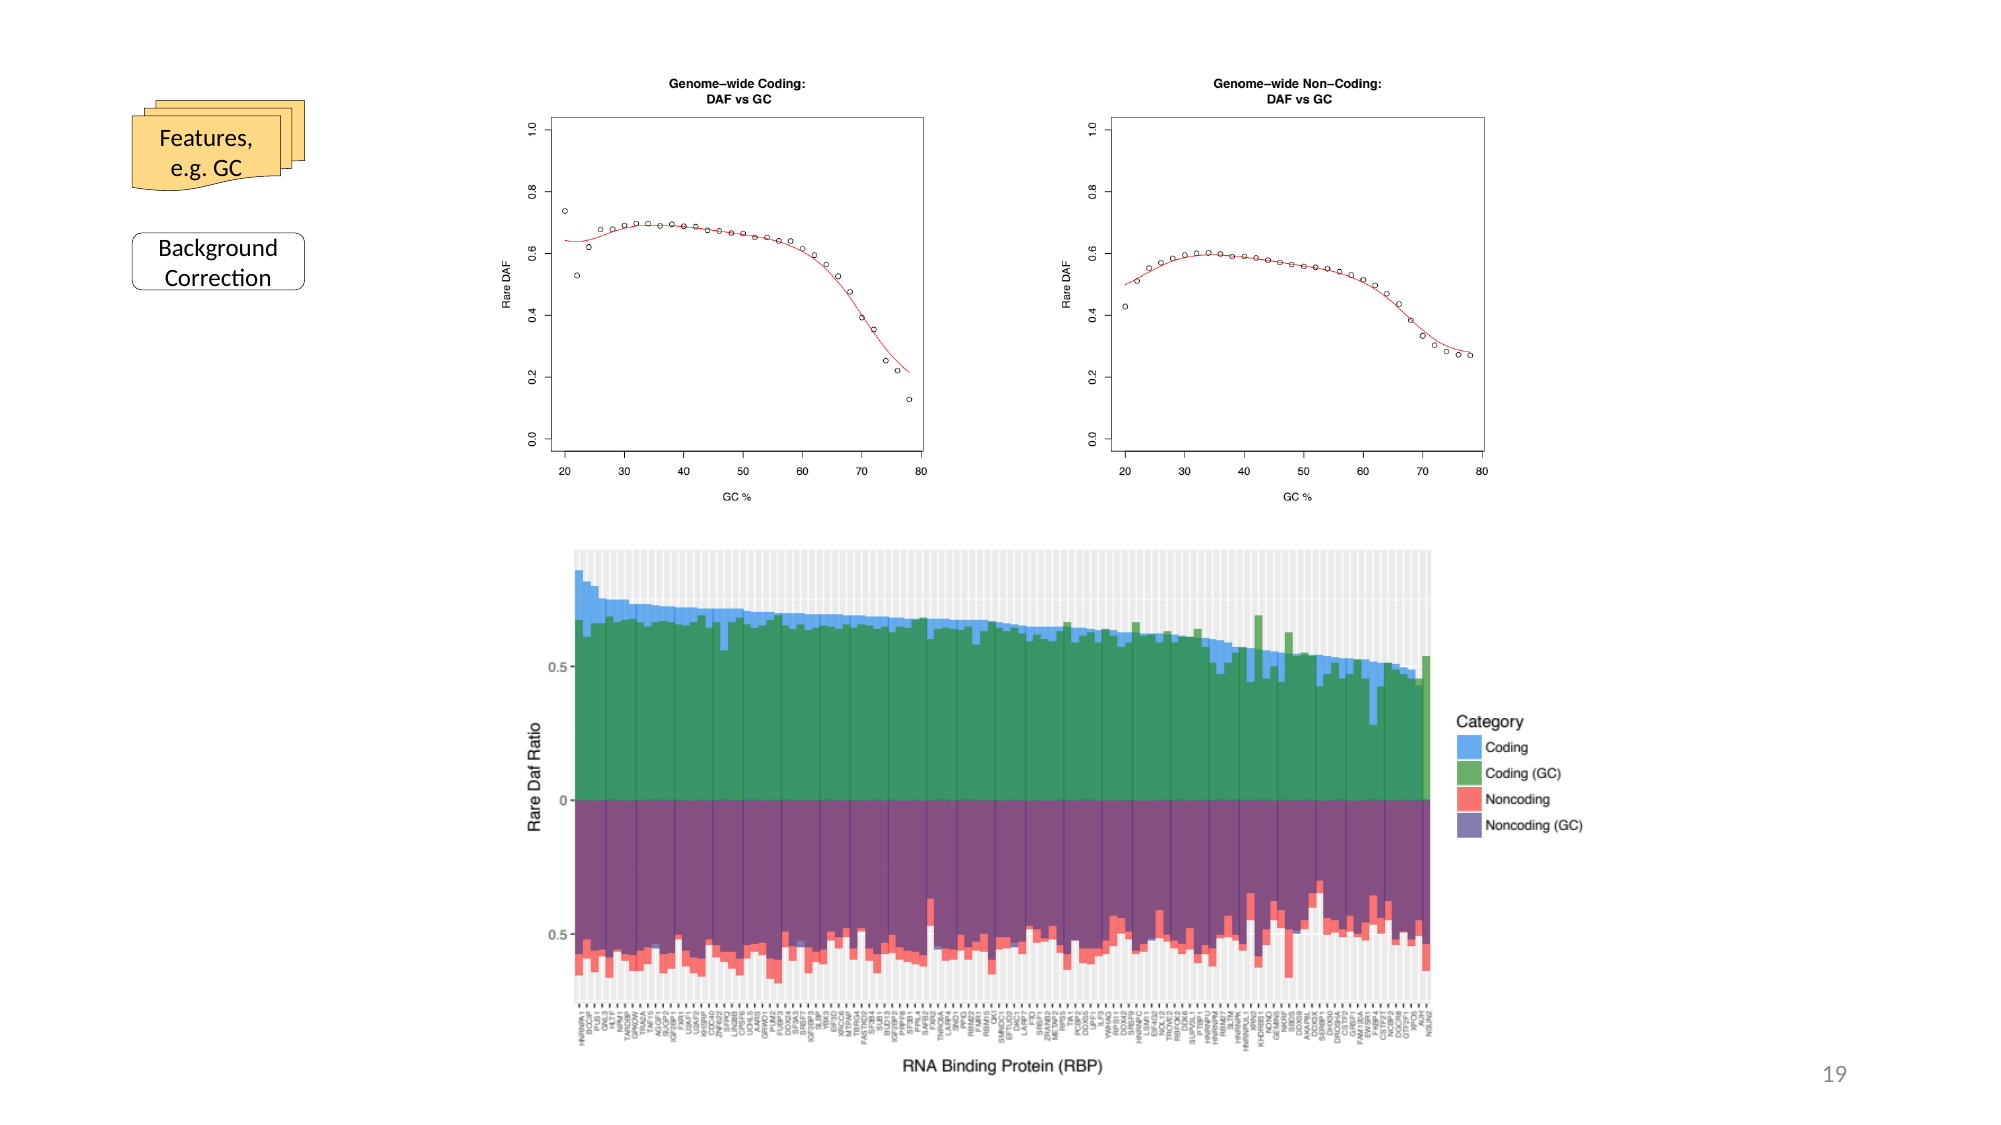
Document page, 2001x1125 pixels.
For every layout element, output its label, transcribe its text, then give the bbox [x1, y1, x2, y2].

slide_number 18 [1412, 1042, 1863, 1103]
text_box Background Correction [131, 231, 306, 291]
picture [498, 64, 949, 515]
picture [1058, 64, 1509, 515]
picture [520, 542, 1598, 1082]
text_box Features, e.g. GC [131, 99, 306, 192]
